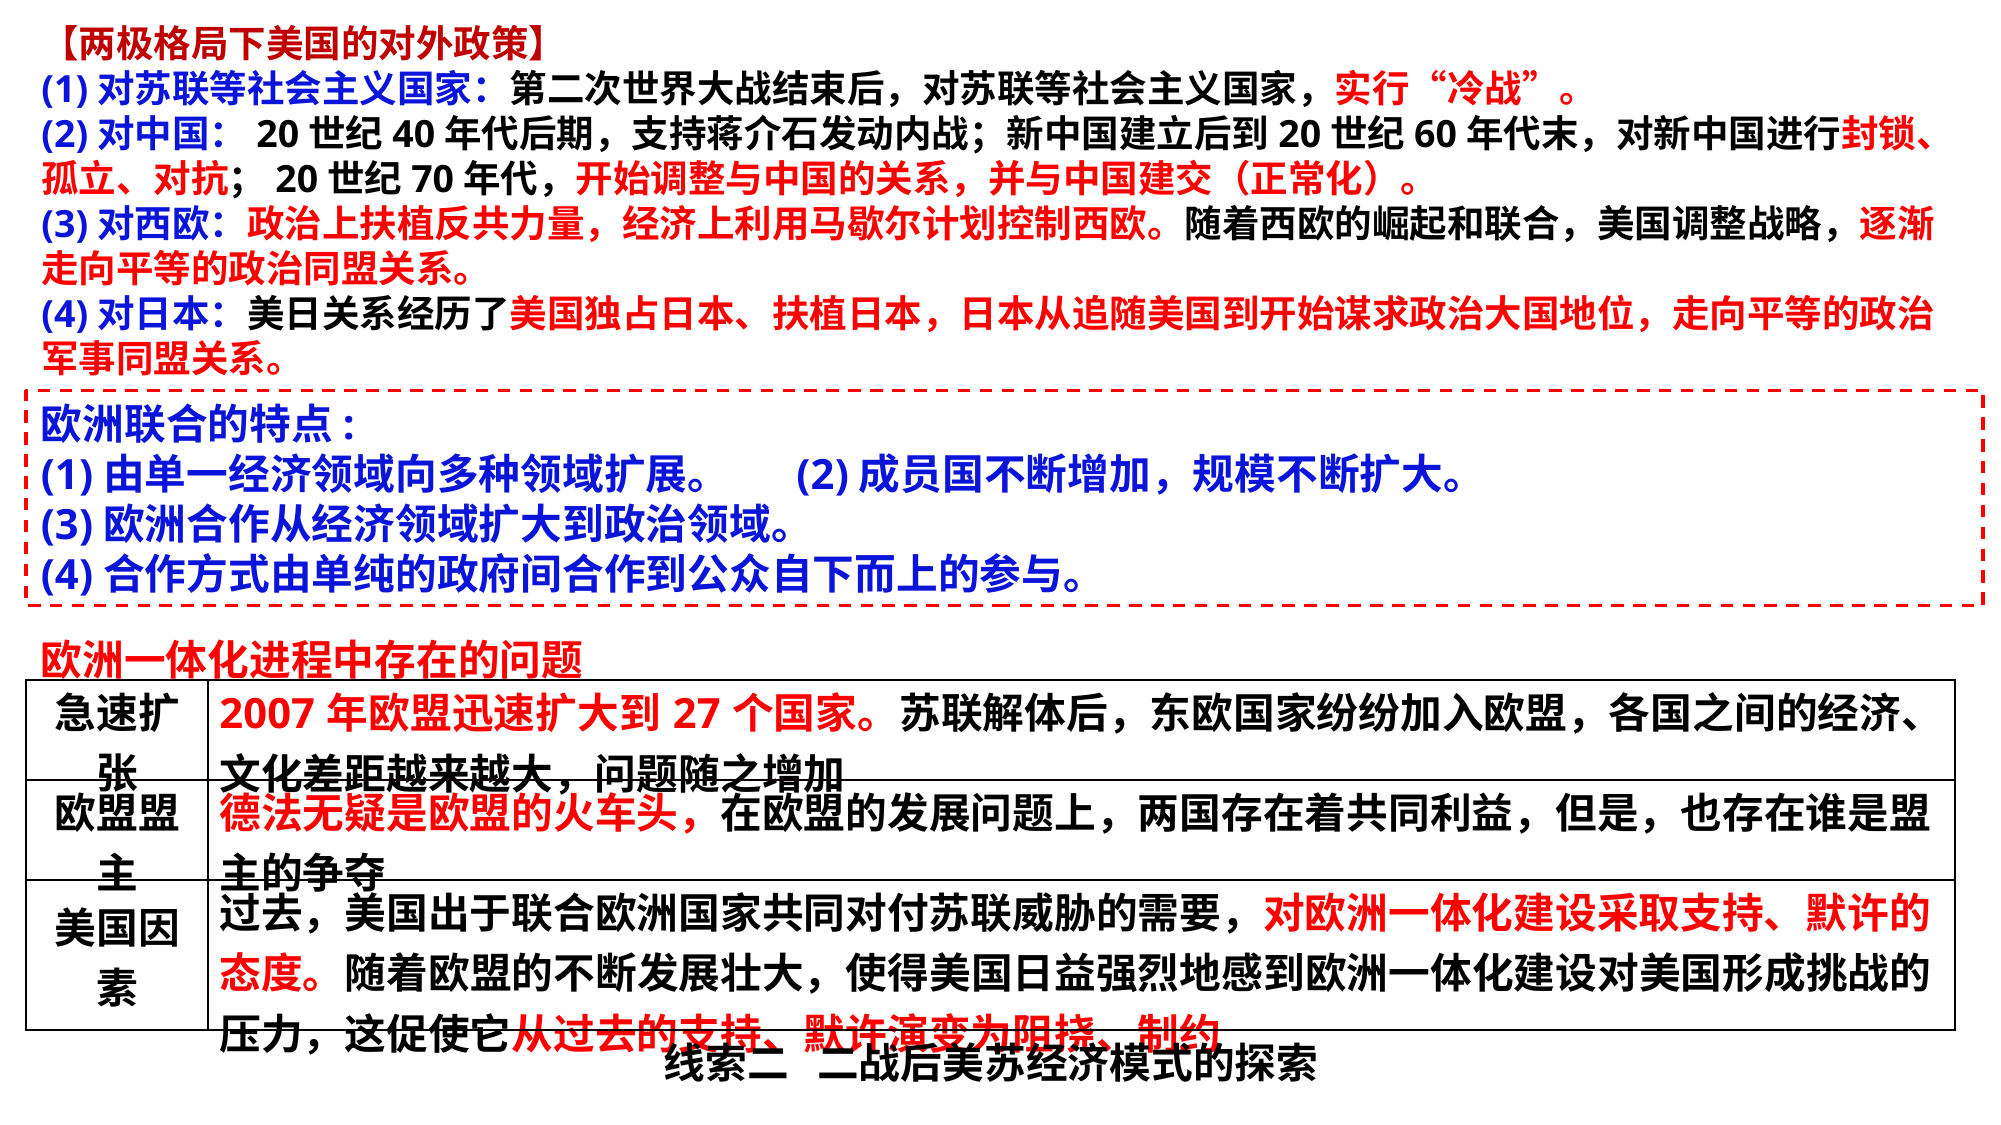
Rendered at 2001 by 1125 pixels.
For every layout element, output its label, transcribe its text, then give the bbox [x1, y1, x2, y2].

text_box 欧洲联合的特点: (1)由单一经济领域向多种领域扩展。 (2)成员国不断增加，规模不断扩大。 (3)欧洲合作从经济领域扩大到政治领域。 (4)合作方式由单纯的政府间合作到公众自下而上的参与。 [25, 390, 1984, 606]
table_cell 欧盟盟主 [27, 781, 207, 879]
table_header 急速扩张 [27, 681, 207, 779]
text_box 欧洲一体化进程中存在的问题 [25, 625, 1065, 679]
text_box 【两极格局下美国的对外政策】 (1)对苏联等社会主义国家：第二次世界大战结束后，对苏联等社会主义国家，实行“冷战”。 (2)对中国：20世纪40年代后期，支持蒋介石发动内战；新中国建立后到20世纪60年代末，对新中国进行封锁、孤立、对抗；20世纪70年代，开始调整与中国的关系，并与中国建交（正常化）。 (3)对西欧：政治上扶植反共力量，经济上利用马歇尔计划控制西欧。随着西欧的崛起和联合，美国调整战略，逐渐走向平等的政治同盟关系。 (4)对日本：美日关系经历了美国独占日本、扶植日本，日本从追随美国到开始谋求政治大国地位，走向平等的政治军事同盟关系。 [26, 12, 1955, 387]
text_box 线索二 二战后美苏经济模式的探索 [574, 1029, 1408, 1095]
table_cell 德法无疑是欧盟的火车头，在欧盟的发展问题上，两国存在着共同利益，但是，也存在谁是盟主的争夺 [209, 781, 1954, 879]
table_header 2007年欧盟迅速扩大到27个国家。苏联解体后，东欧国家纷纷加入欧盟，各国之间的经济、文化差距越来越大，问题随之增加 [209, 681, 1954, 779]
table_cell 过去，美国出于联合欧洲国家共同对付苏联威胁的需要，对欧洲一体化建设采取支持、默许的态度。随着欧盟的不断发展壮大，使得美国日益强烈地感到欧洲一体化建设对美国形成挑战的压力，这促使它从过去的支持、默许演变为阻挠、制约 [209, 881, 1954, 1029]
table_cell 美国因素 [27, 881, 207, 1029]
